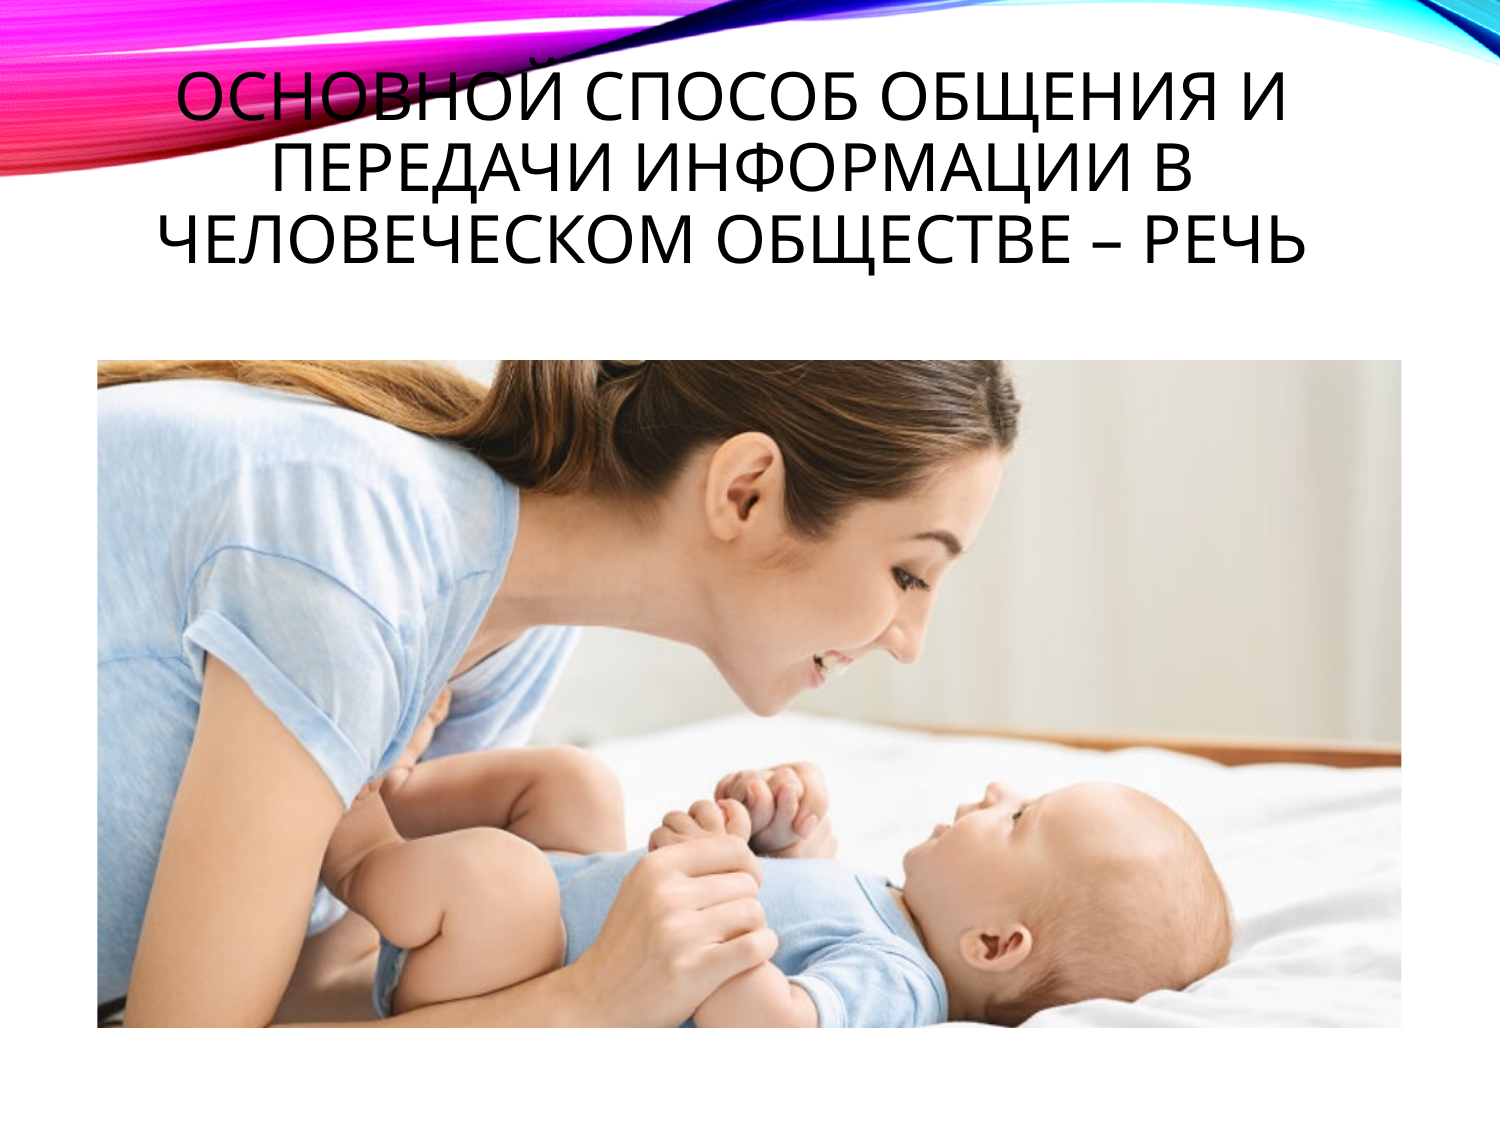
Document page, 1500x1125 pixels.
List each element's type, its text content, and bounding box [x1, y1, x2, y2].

picture [0, 0, 1500, 178]
picture [97, 359, 1402, 1028]
title Основной способ общения и передачи информации в человеческом обществе – речь [97, 64, 1368, 277]
